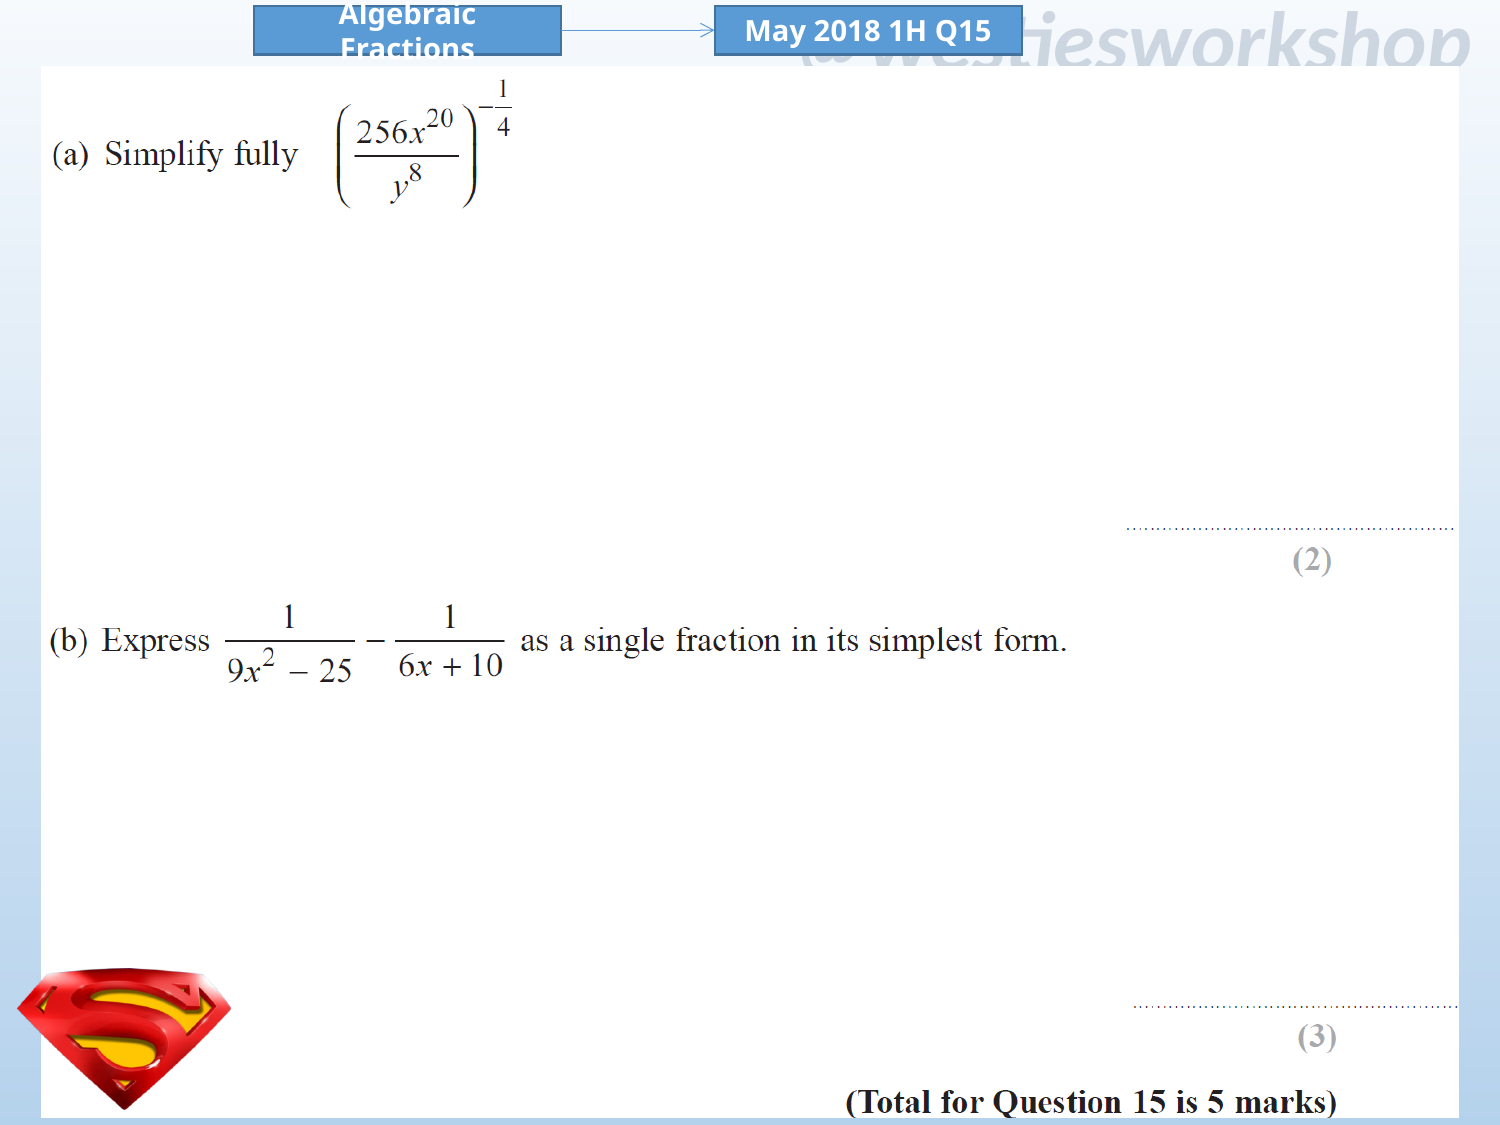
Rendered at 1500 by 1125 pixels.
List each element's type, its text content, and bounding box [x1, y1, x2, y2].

picture [17, 66, 1459, 1118]
text_box Algebraic Fractions [253, 5, 562, 56]
text_box May 2018 1H Q15 [714, 5, 1023, 56]
